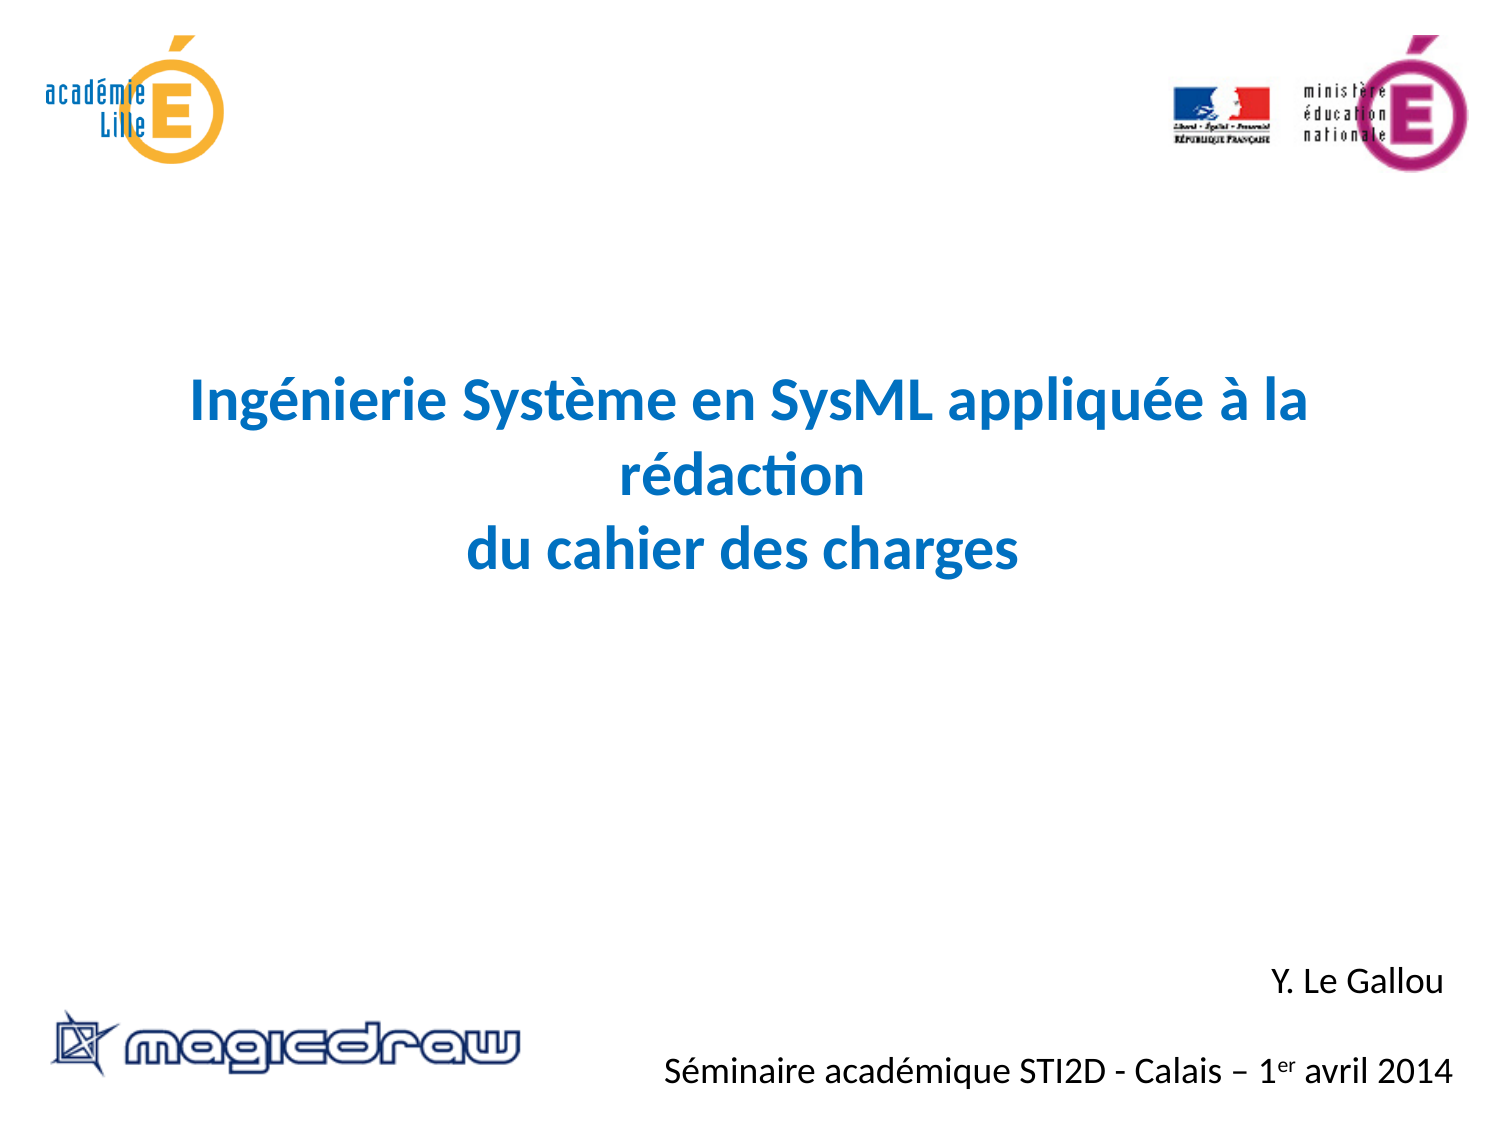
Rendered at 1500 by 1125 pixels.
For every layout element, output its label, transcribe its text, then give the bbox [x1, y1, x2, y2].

title Ingénierie Système en SysML appliquée à la rédaction du cahier des charges [112, 349, 1388, 591]
text_box Y. Le Gallou Séminaire académique STI2D - Calais – 1er avril 2014 [445, 949, 1468, 1099]
picture [34, 995, 536, 1091]
picture [1112, 34, 1469, 173]
picture [46, 34, 224, 164]
